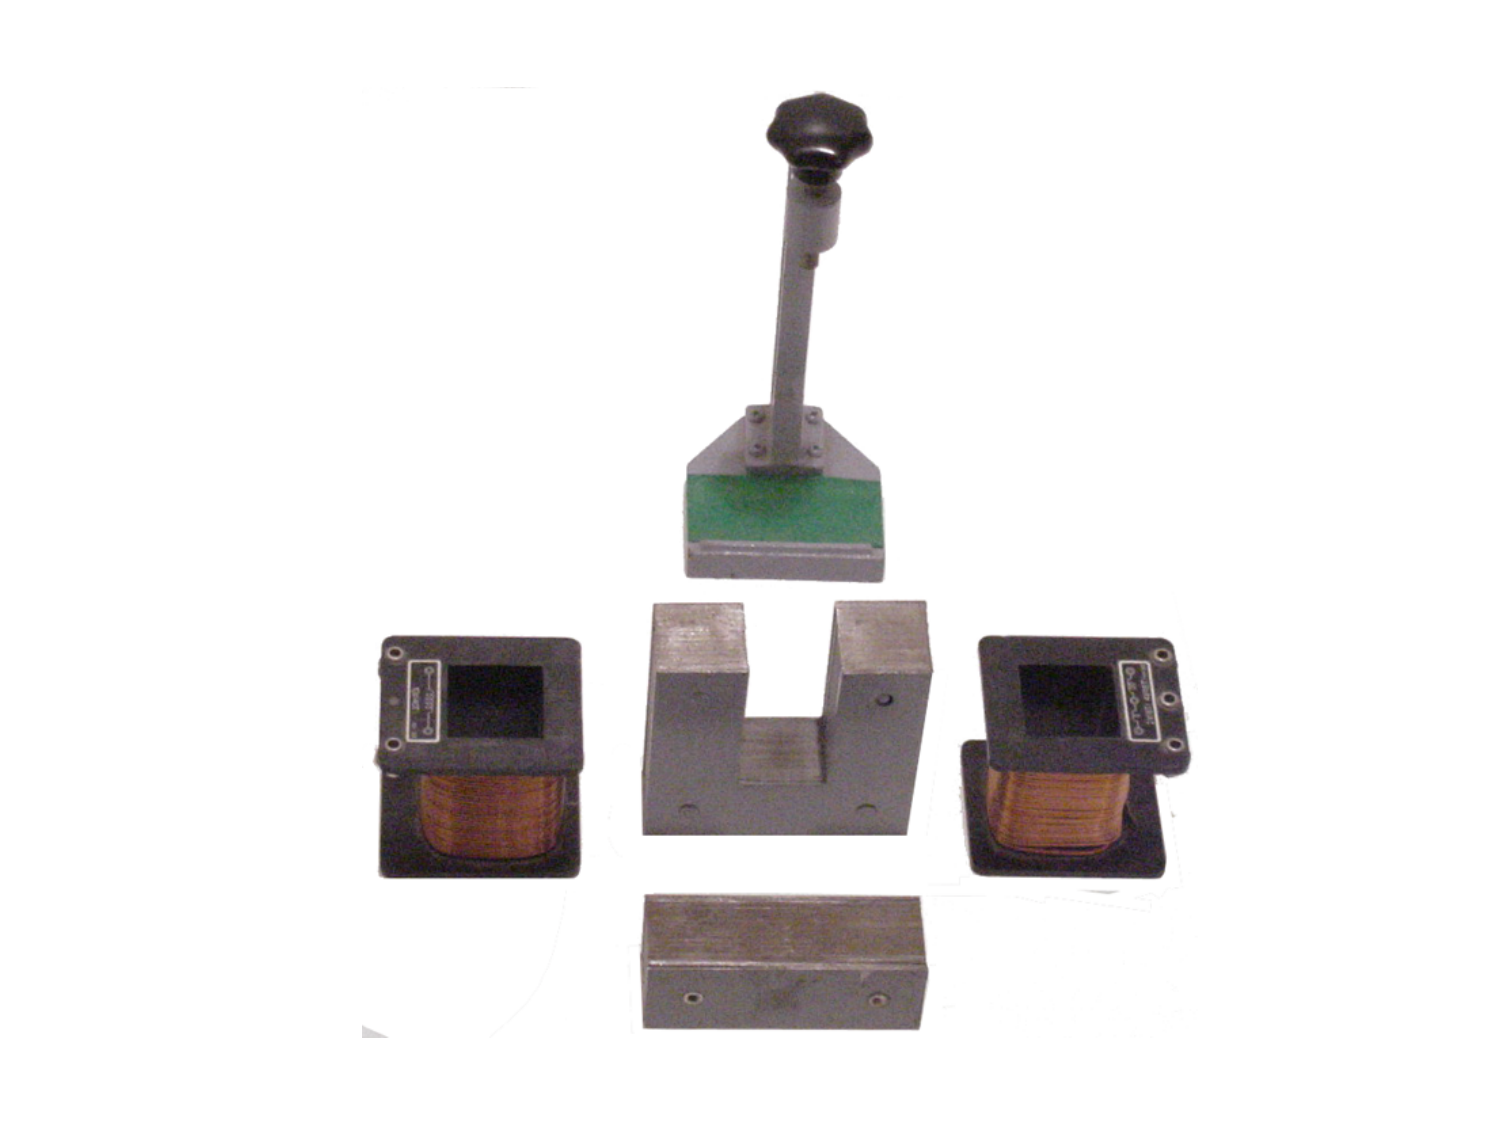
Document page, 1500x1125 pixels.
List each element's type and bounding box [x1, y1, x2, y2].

picture [362, 87, 1198, 1038]
